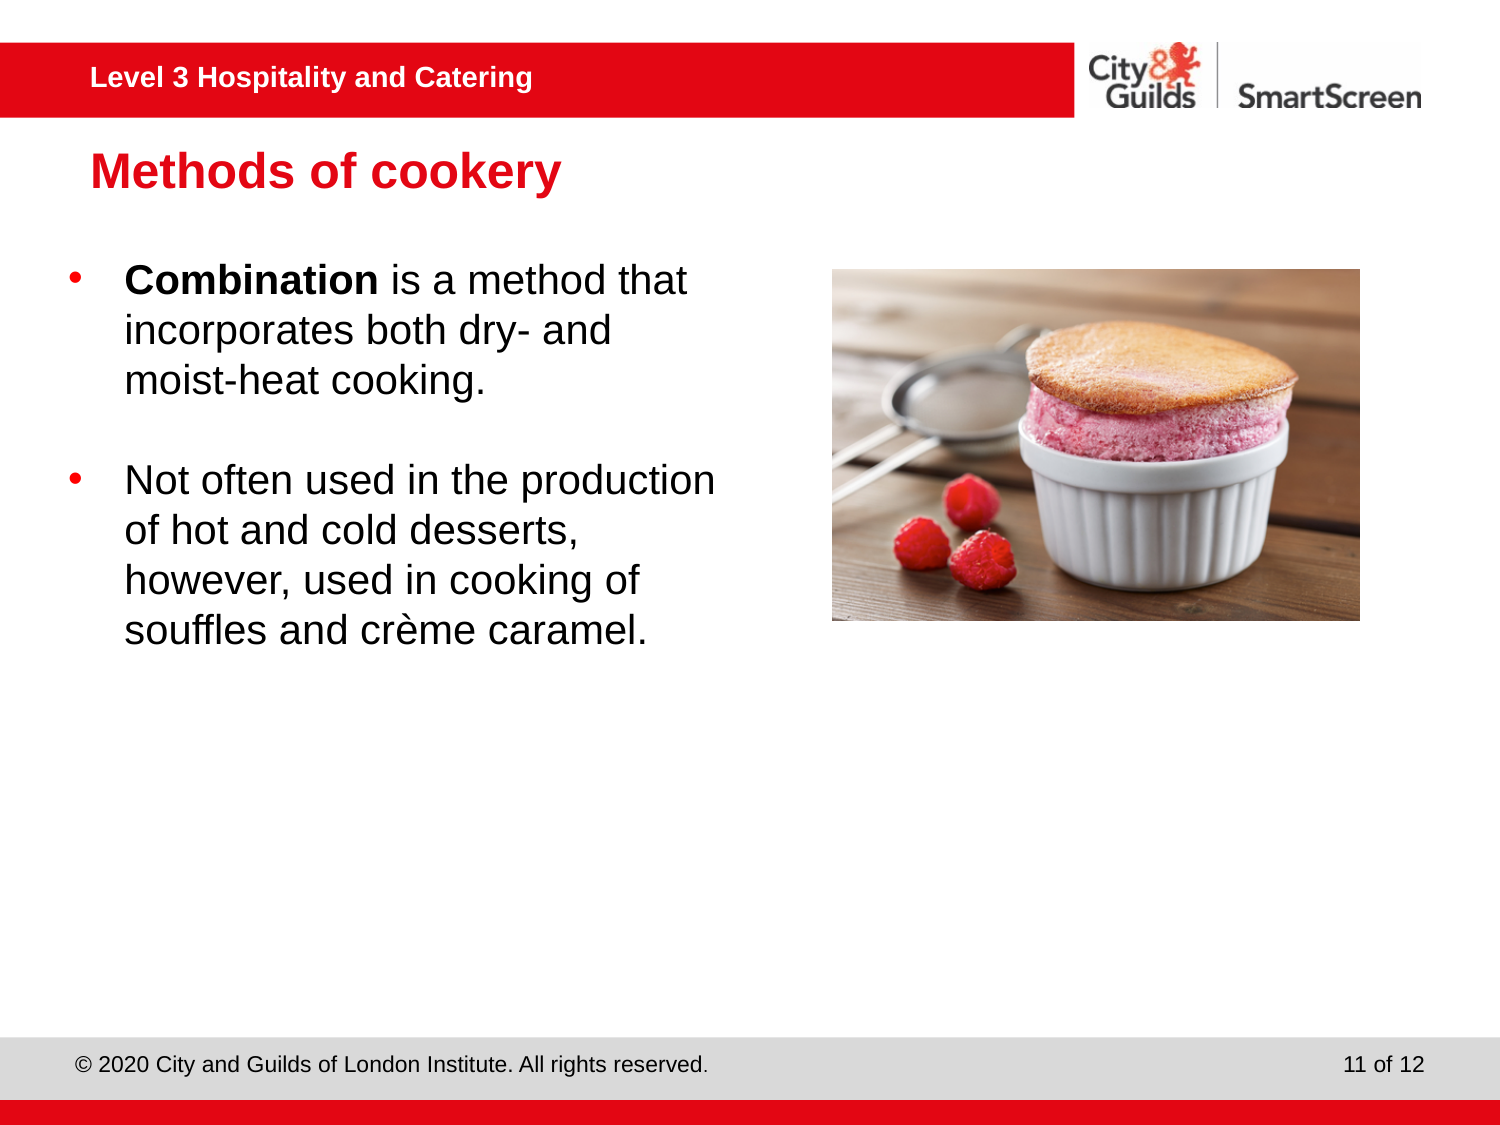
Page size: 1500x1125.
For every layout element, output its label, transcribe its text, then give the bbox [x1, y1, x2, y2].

picture [1089, 42, 1421, 108]
title Methods of cookery [74, 137, 1424, 201]
picture [832, 269, 1360, 622]
list Combination is a method that incorporates both dry- and moist-heat cooking. Not often used in the production of hot and cold desserts, however, used in cooking of souffles and crème caramel. [52, 244, 751, 988]
